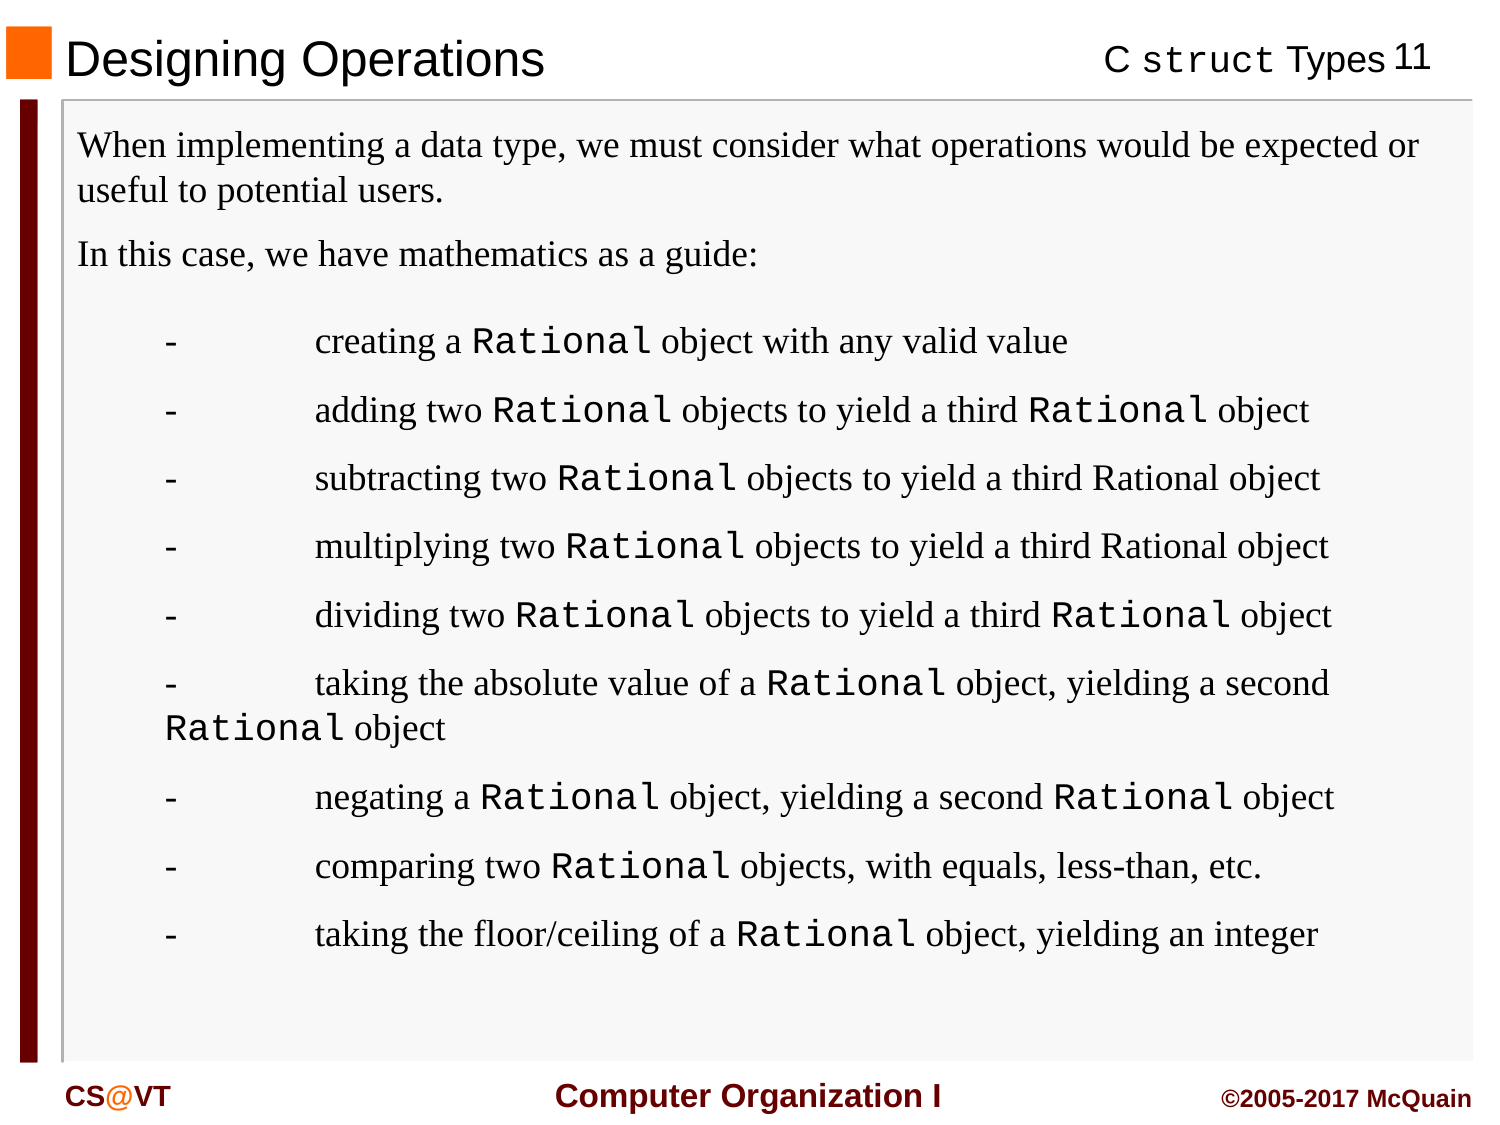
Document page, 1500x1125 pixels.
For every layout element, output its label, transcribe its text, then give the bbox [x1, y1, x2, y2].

text_box - comparing two Rational objects, with equals, less-than, etc. [75, 833, 1475, 894]
text_box - subtracting two Rational objects to yield a third Rational object [75, 445, 1475, 506]
text_box - negating a Rational object, yielding a second Rational object [75, 764, 1475, 825]
text_box - creating a Rational object with any valid value [75, 308, 1475, 369]
text_box - adding two Rational objects to yield a third Rational object [75, 377, 1475, 437]
text_box - multiplying two Rational objects to yield a third Rational object [75, 514, 1475, 574]
text_box When implementing a data type, we must consider what operations would be expected or useful to potential users. In this case, we have mathematics as a guide: [62, 112, 1475, 281]
text_box - taking the floor/ceiling of a Rational object, yielding an integer [75, 901, 1475, 962]
text_box - taking the absolute value of a Rational object, yielding a second Rational object [75, 651, 1475, 756]
title Designing Operations [50, 28, 1000, 85]
text_box - dividing two Rational objects to yield a third Rational object [75, 582, 1475, 643]
